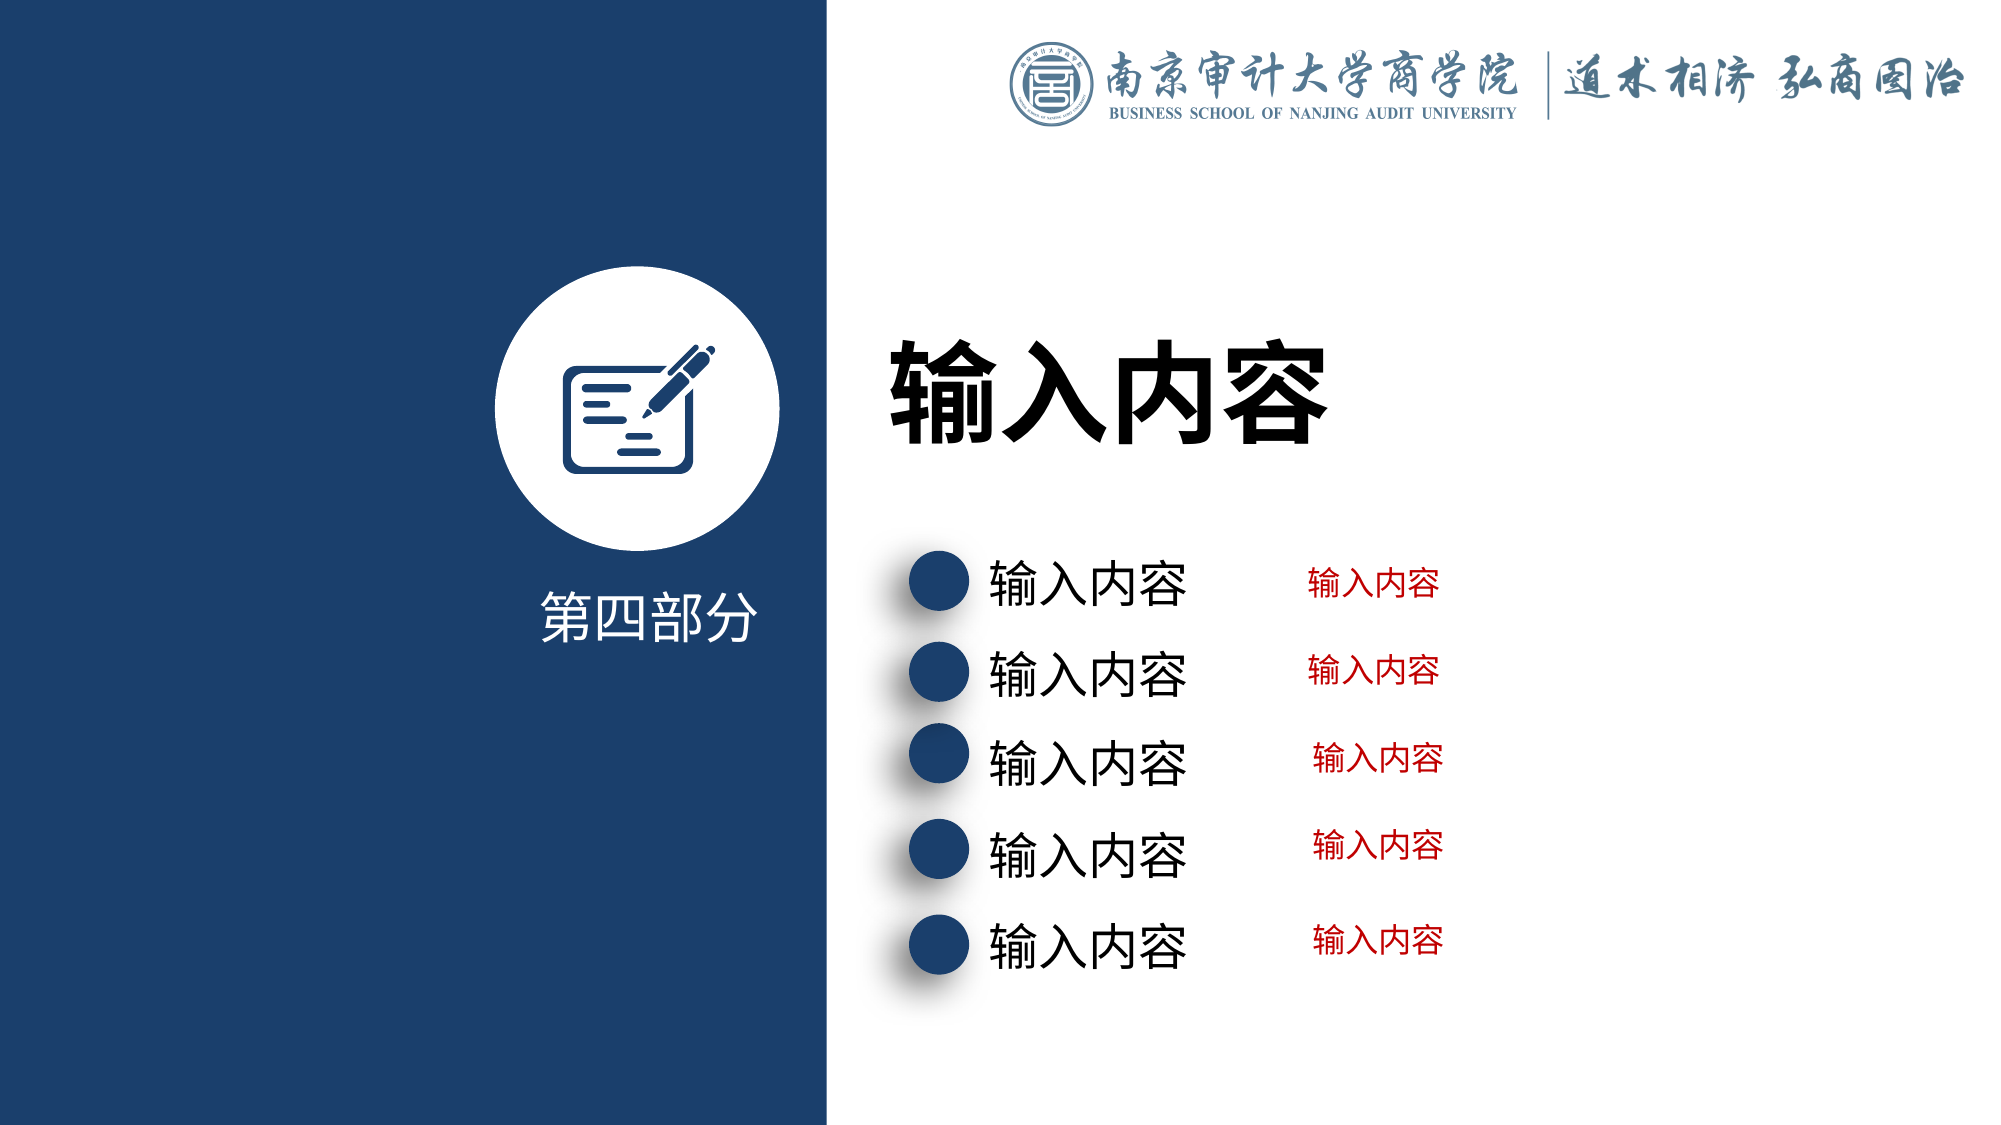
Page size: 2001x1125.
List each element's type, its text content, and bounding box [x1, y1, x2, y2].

text_box 输入内容 [1297, 730, 1460, 785]
text_box [907, 913, 971, 976]
text_box 第四部分 [538, 583, 780, 651]
text_box 输入内容 [1292, 641, 1456, 697]
text_box 输入内容 [973, 544, 1204, 620]
text_box [907, 817, 971, 881]
text_box 输入内容 [1292, 555, 1456, 610]
text_box [907, 731, 971, 785]
text_box 输入内容 [973, 816, 1204, 892]
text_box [494, 266, 780, 551]
text_box [907, 640, 971, 703]
text_box [0, 0, 828, 1125]
text_box 输入内容 [872, 316, 1348, 465]
text_box 输入内容 [973, 908, 1204, 984]
text_box [907, 549, 971, 612]
picture [995, 35, 2000, 132]
text_box 输入内容 [973, 635, 1204, 711]
text_box 输入内容 [1297, 816, 1460, 872]
text_box 输入内容 [973, 725, 1204, 801]
text_box 输入内容 [1297, 911, 1460, 967]
